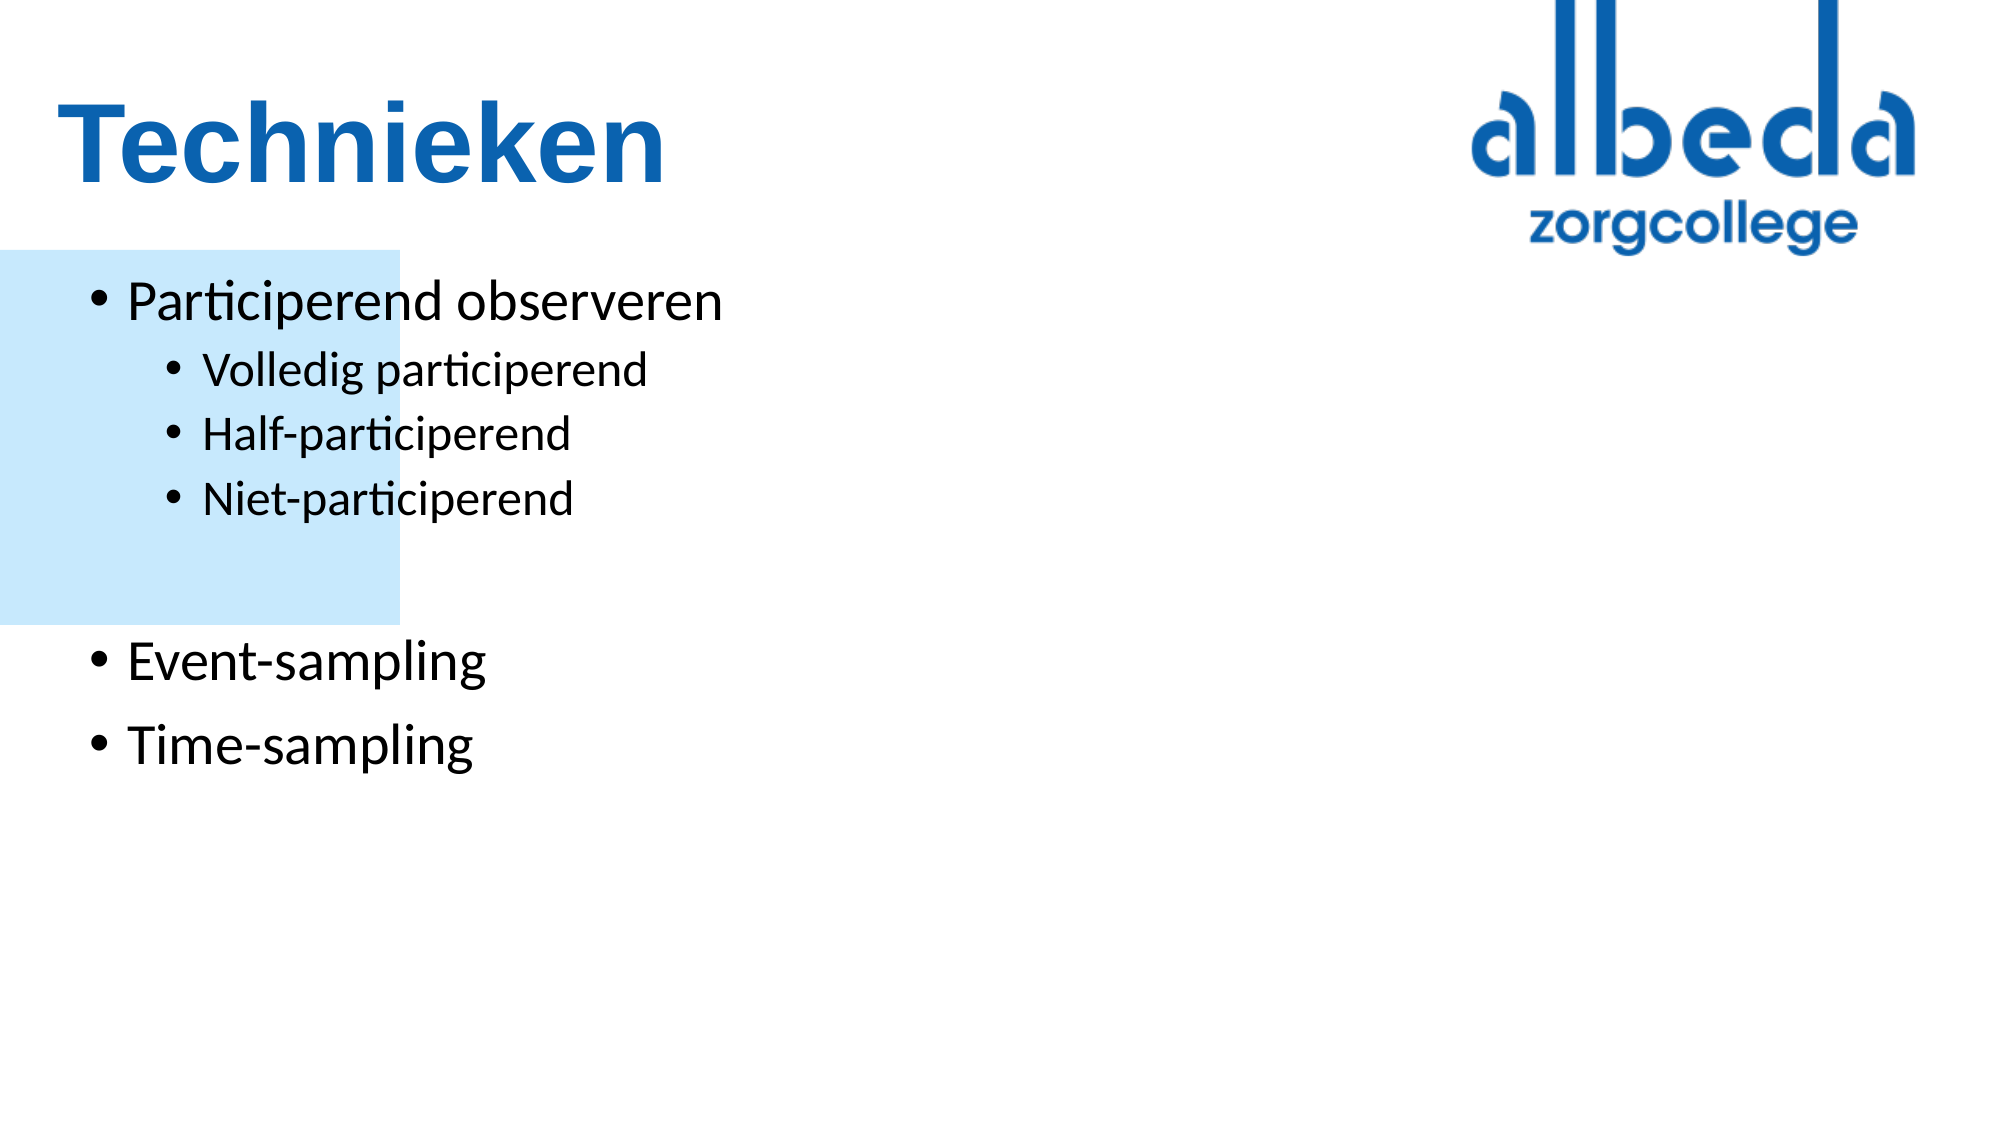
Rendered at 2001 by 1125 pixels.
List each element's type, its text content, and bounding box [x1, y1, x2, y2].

text_box Participerend observeren Volledig participerend Half-participerend Niet-participerend Event-sampling Time-sampling [74, 262, 1425, 1005]
title Technieken [43, 78, 1265, 357]
picture [1392, 0, 2000, 313]
